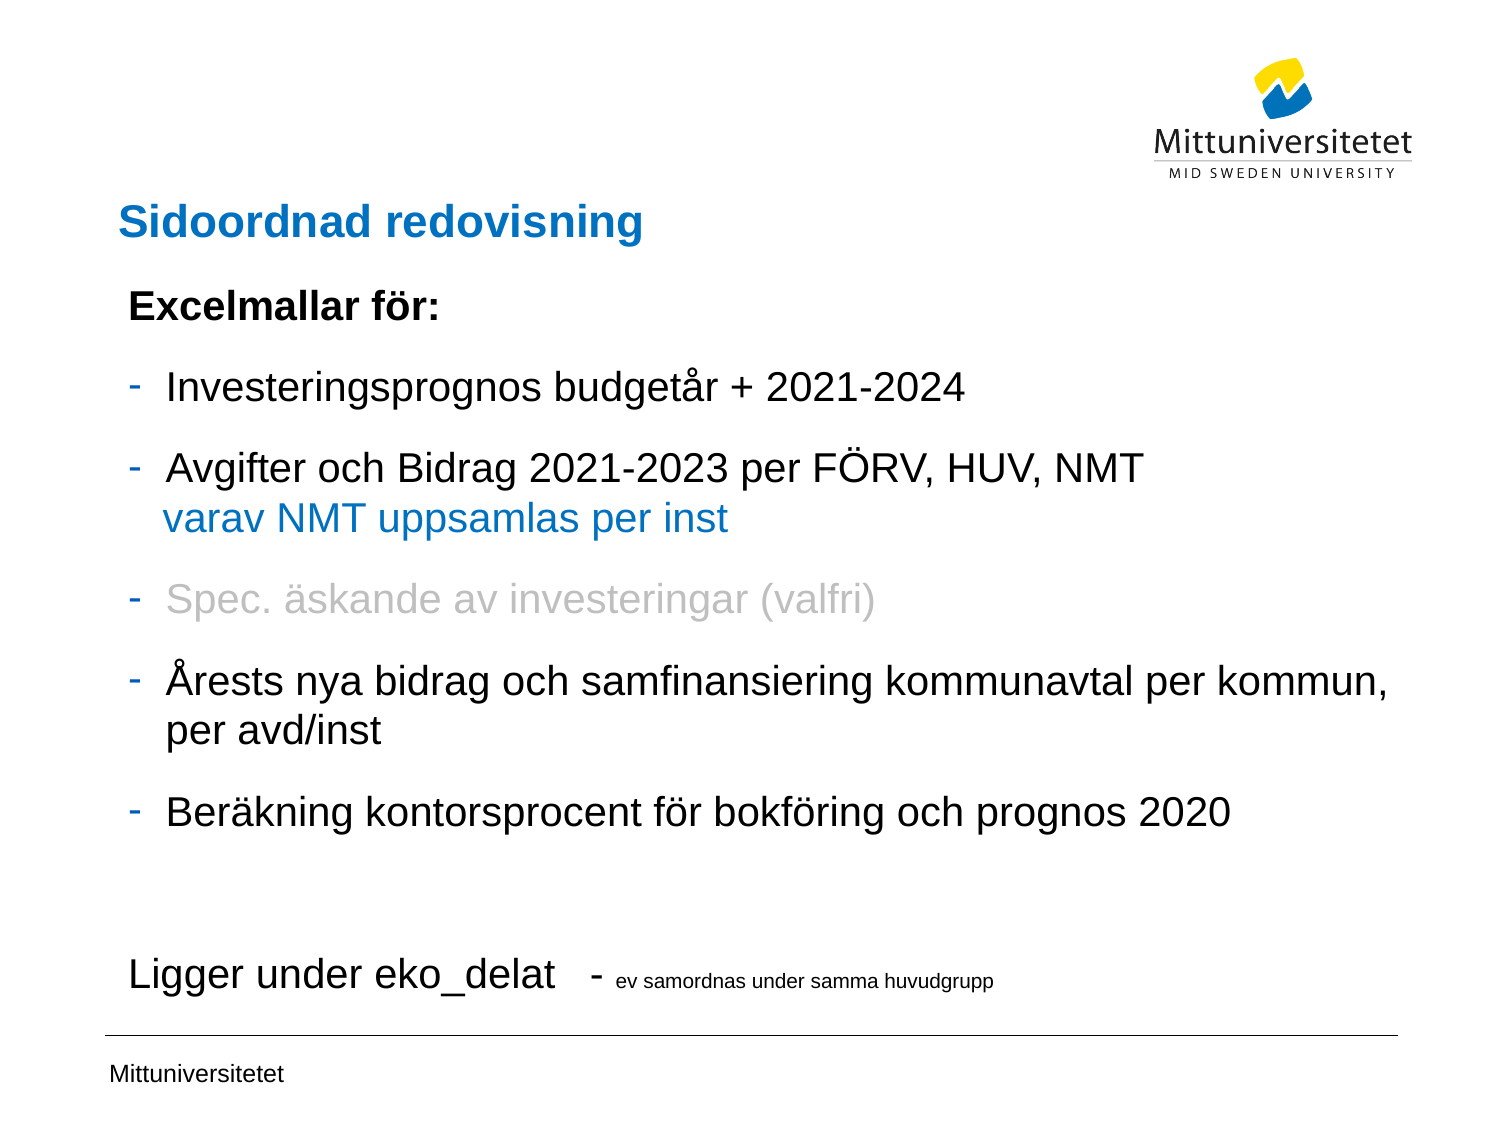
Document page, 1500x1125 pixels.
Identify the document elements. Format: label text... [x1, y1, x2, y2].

picture [1154, 58, 1412, 178]
title Sidoordnad redovisning [103, 163, 1402, 271]
list Excelmallar för: Investeringsprognos budgetår + 2021-2024 Avgifter och Bidrag 2021-2023 per FÖRV, HUV, NMT varav NMT uppsamlas per inst Spec. äskande av investeringar (valfri) Årests nya bidrag och samfinansiering kommunavtal per kommun, per avd/inst Beräkning kontorsprocent för bokföring och prognos 2020 Ligger under eko_delat - ev samordnas under samma huvudgrupp [113, 270, 1476, 901]
